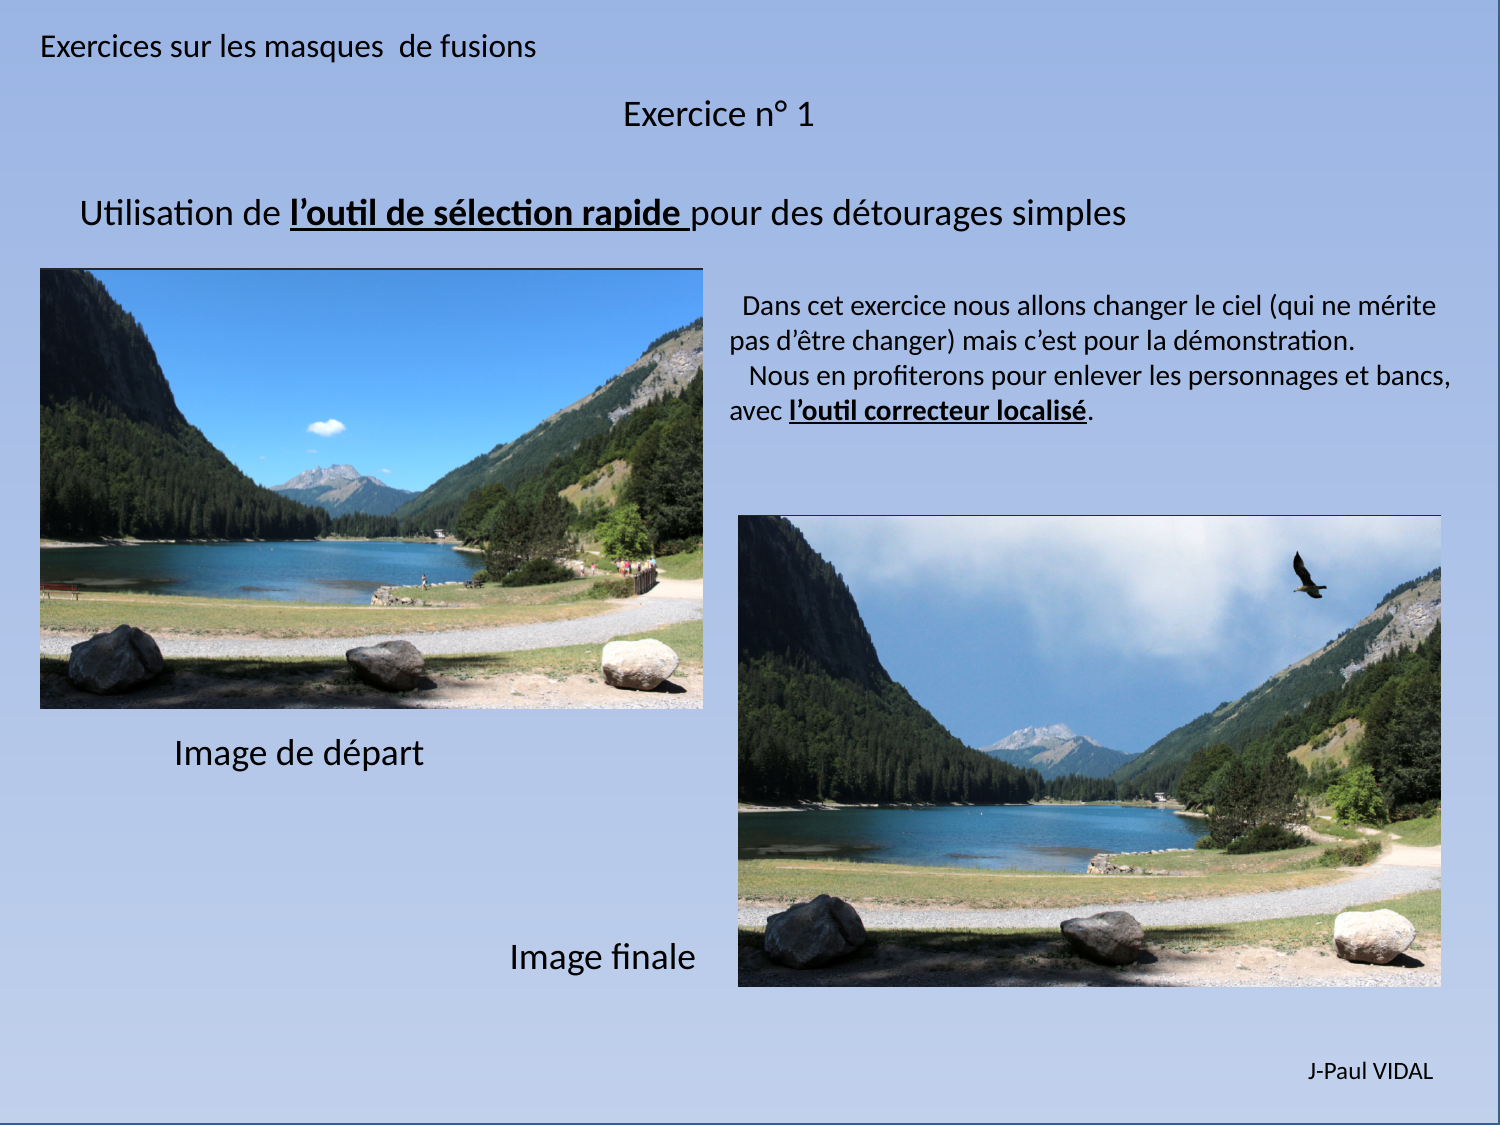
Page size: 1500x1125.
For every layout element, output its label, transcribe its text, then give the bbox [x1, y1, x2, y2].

text_box Dans cet exercice nous allons changer le ciel (qui ne mérite pas d’être changer) mais c’est pour la démonstration. Nous en profiterons pour enlever les personnages et bancs, avec l’outil correcteur localisé. [714, 278, 1471, 434]
text_box Exercice n° 1 [608, 81, 1235, 141]
picture [738, 514, 1442, 988]
picture [40, 268, 703, 709]
text_box Image de départ [159, 720, 456, 781]
text_box Utilisation de l’outil de sélection rapide pour des détourages simples [64, 180, 1258, 241]
text_box Image finale [494, 924, 720, 984]
